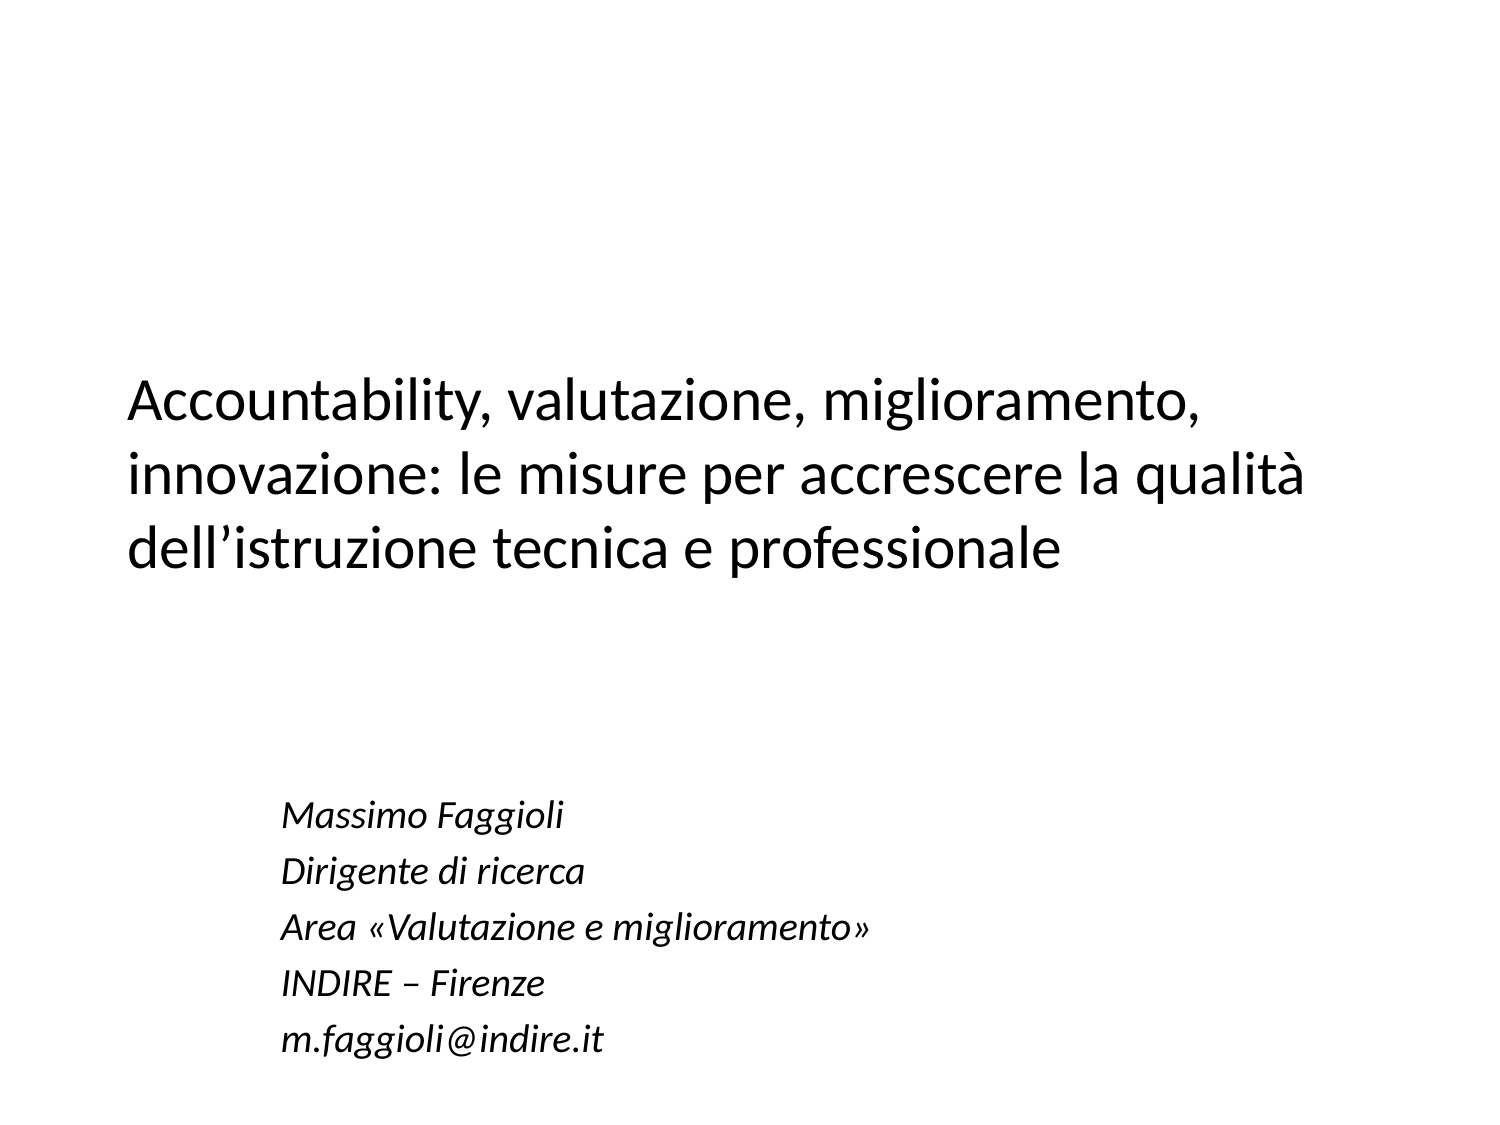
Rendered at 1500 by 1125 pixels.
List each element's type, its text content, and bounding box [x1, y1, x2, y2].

title Accountability, valutazione, miglioramento, innovazione: le misure per accrescere la qualità dell’istruzione tecnica e professionale [112, 349, 1388, 591]
subtitle Massimo Faggioli Dirigente di ricerca Area «Valutazione e miglioramento» INDIRE – Firenze m.faggioli@indire.it [265, 781, 1316, 1069]
